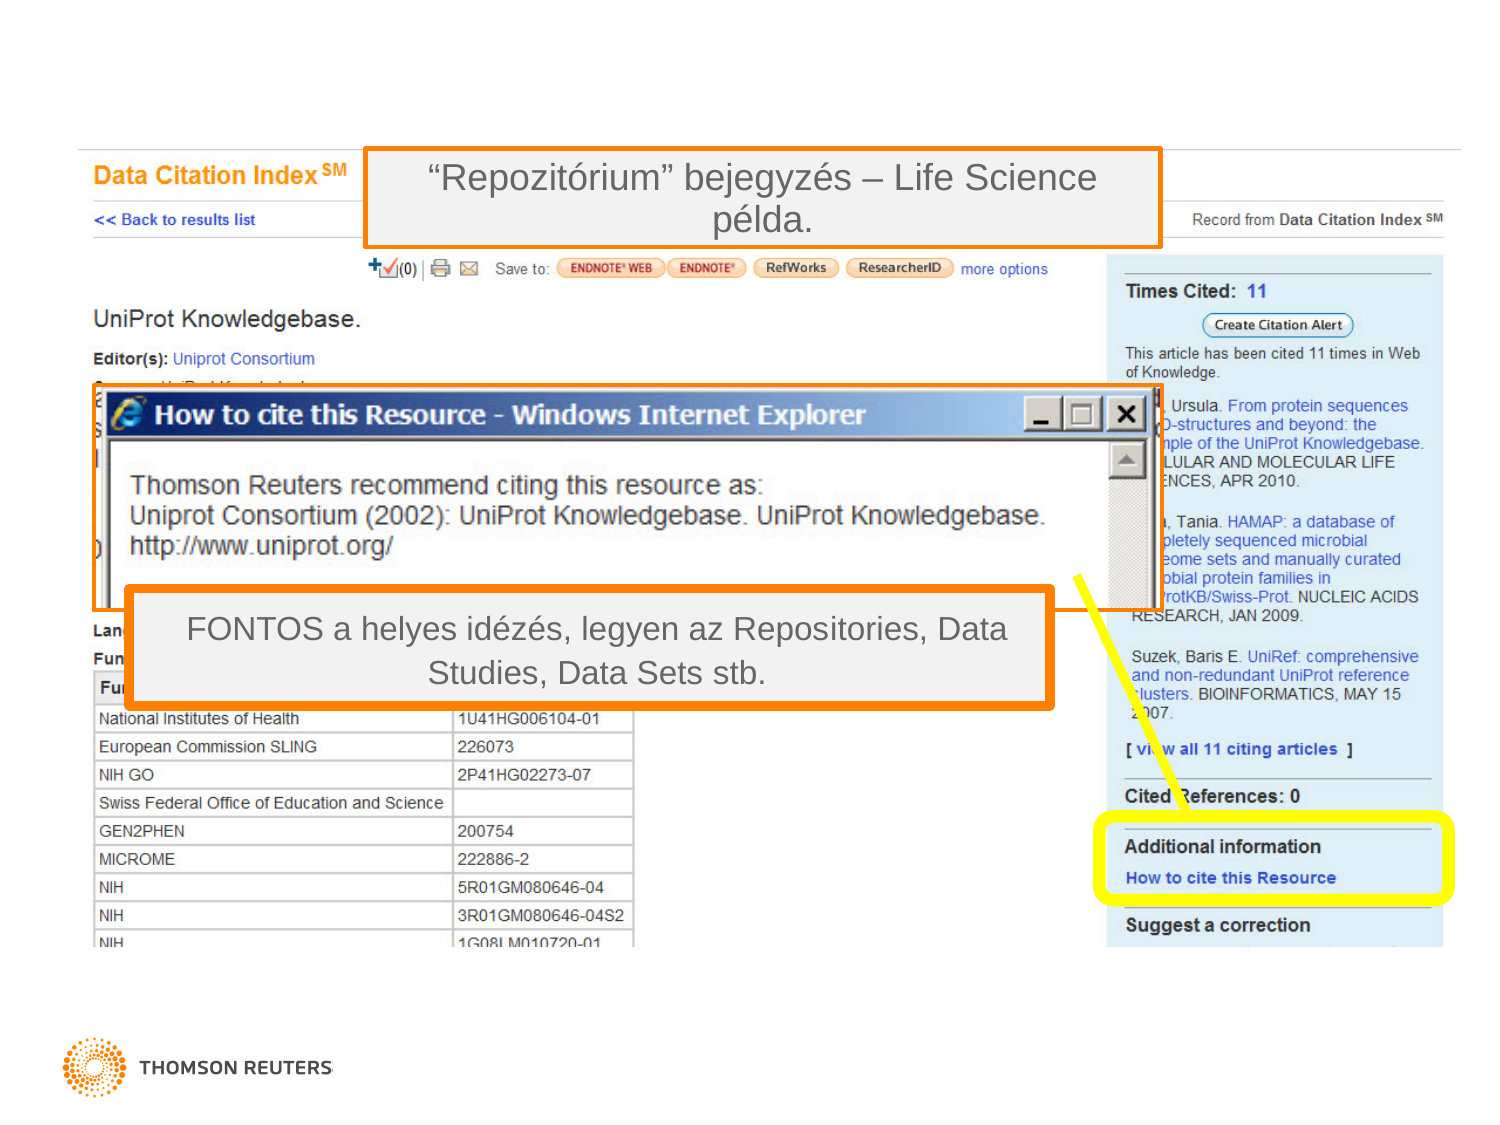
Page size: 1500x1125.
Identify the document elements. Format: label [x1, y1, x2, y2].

text_box [1010, 640, 1256, 755]
picture [78, 148, 1461, 947]
picture [60, 1035, 333, 1124]
